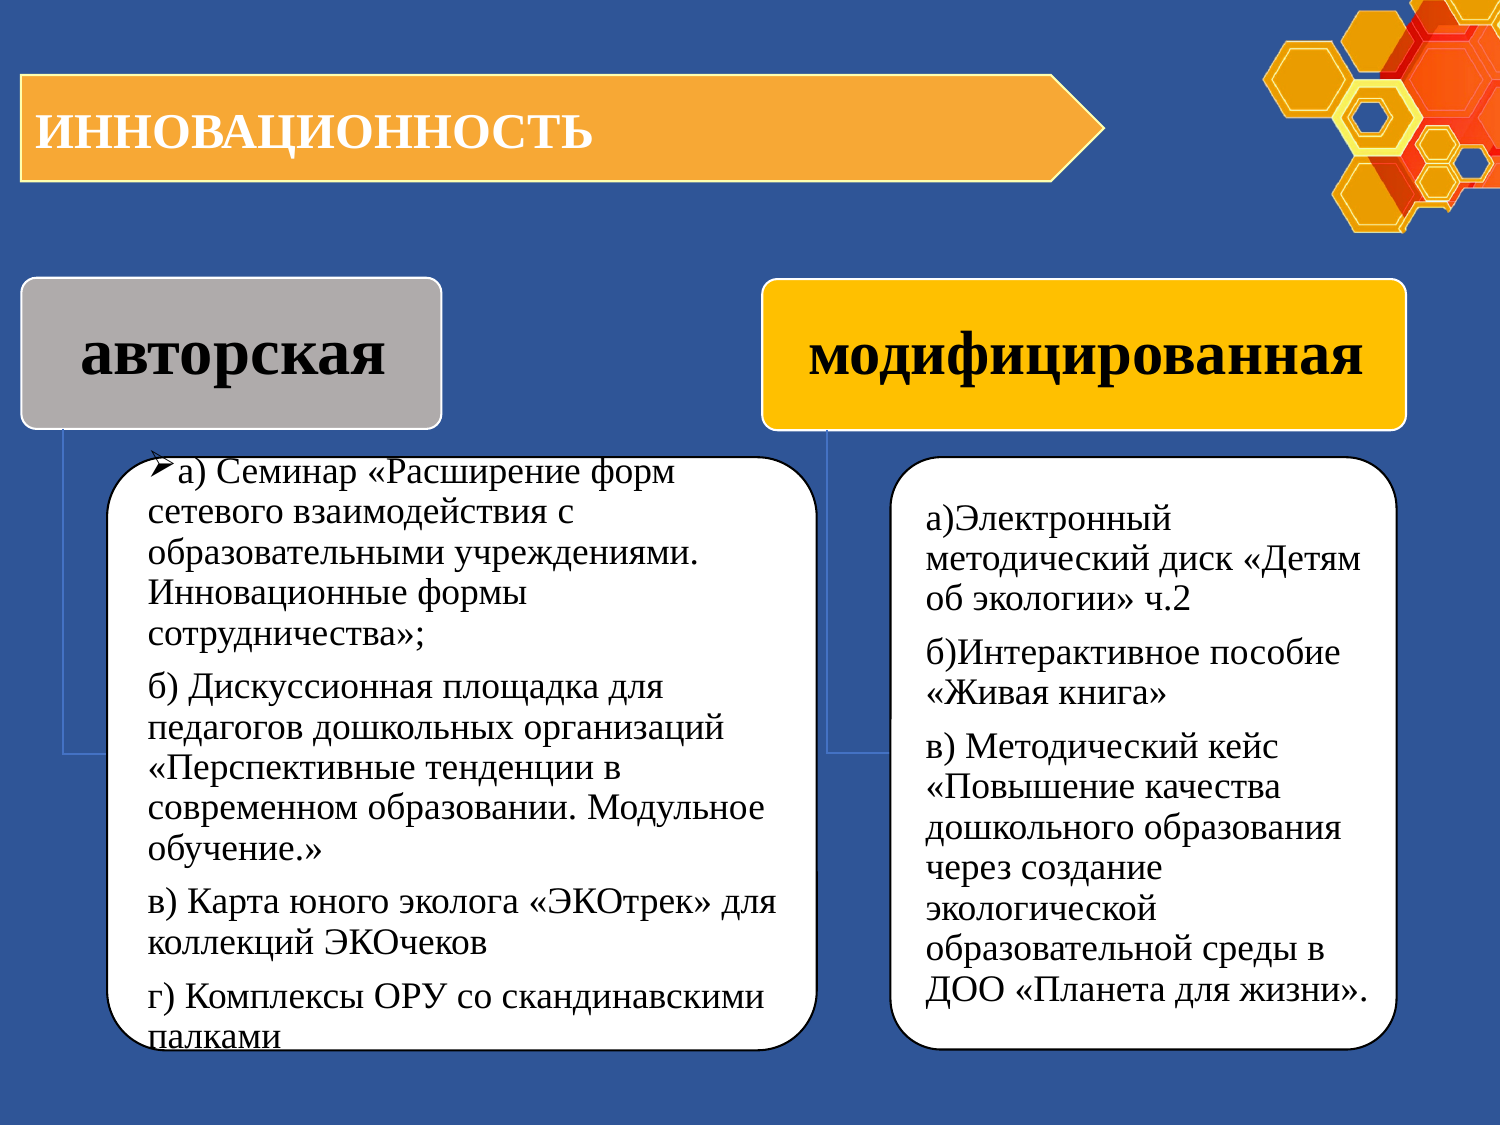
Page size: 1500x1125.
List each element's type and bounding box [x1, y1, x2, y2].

text_box [20, 0, 1500, 1078]
